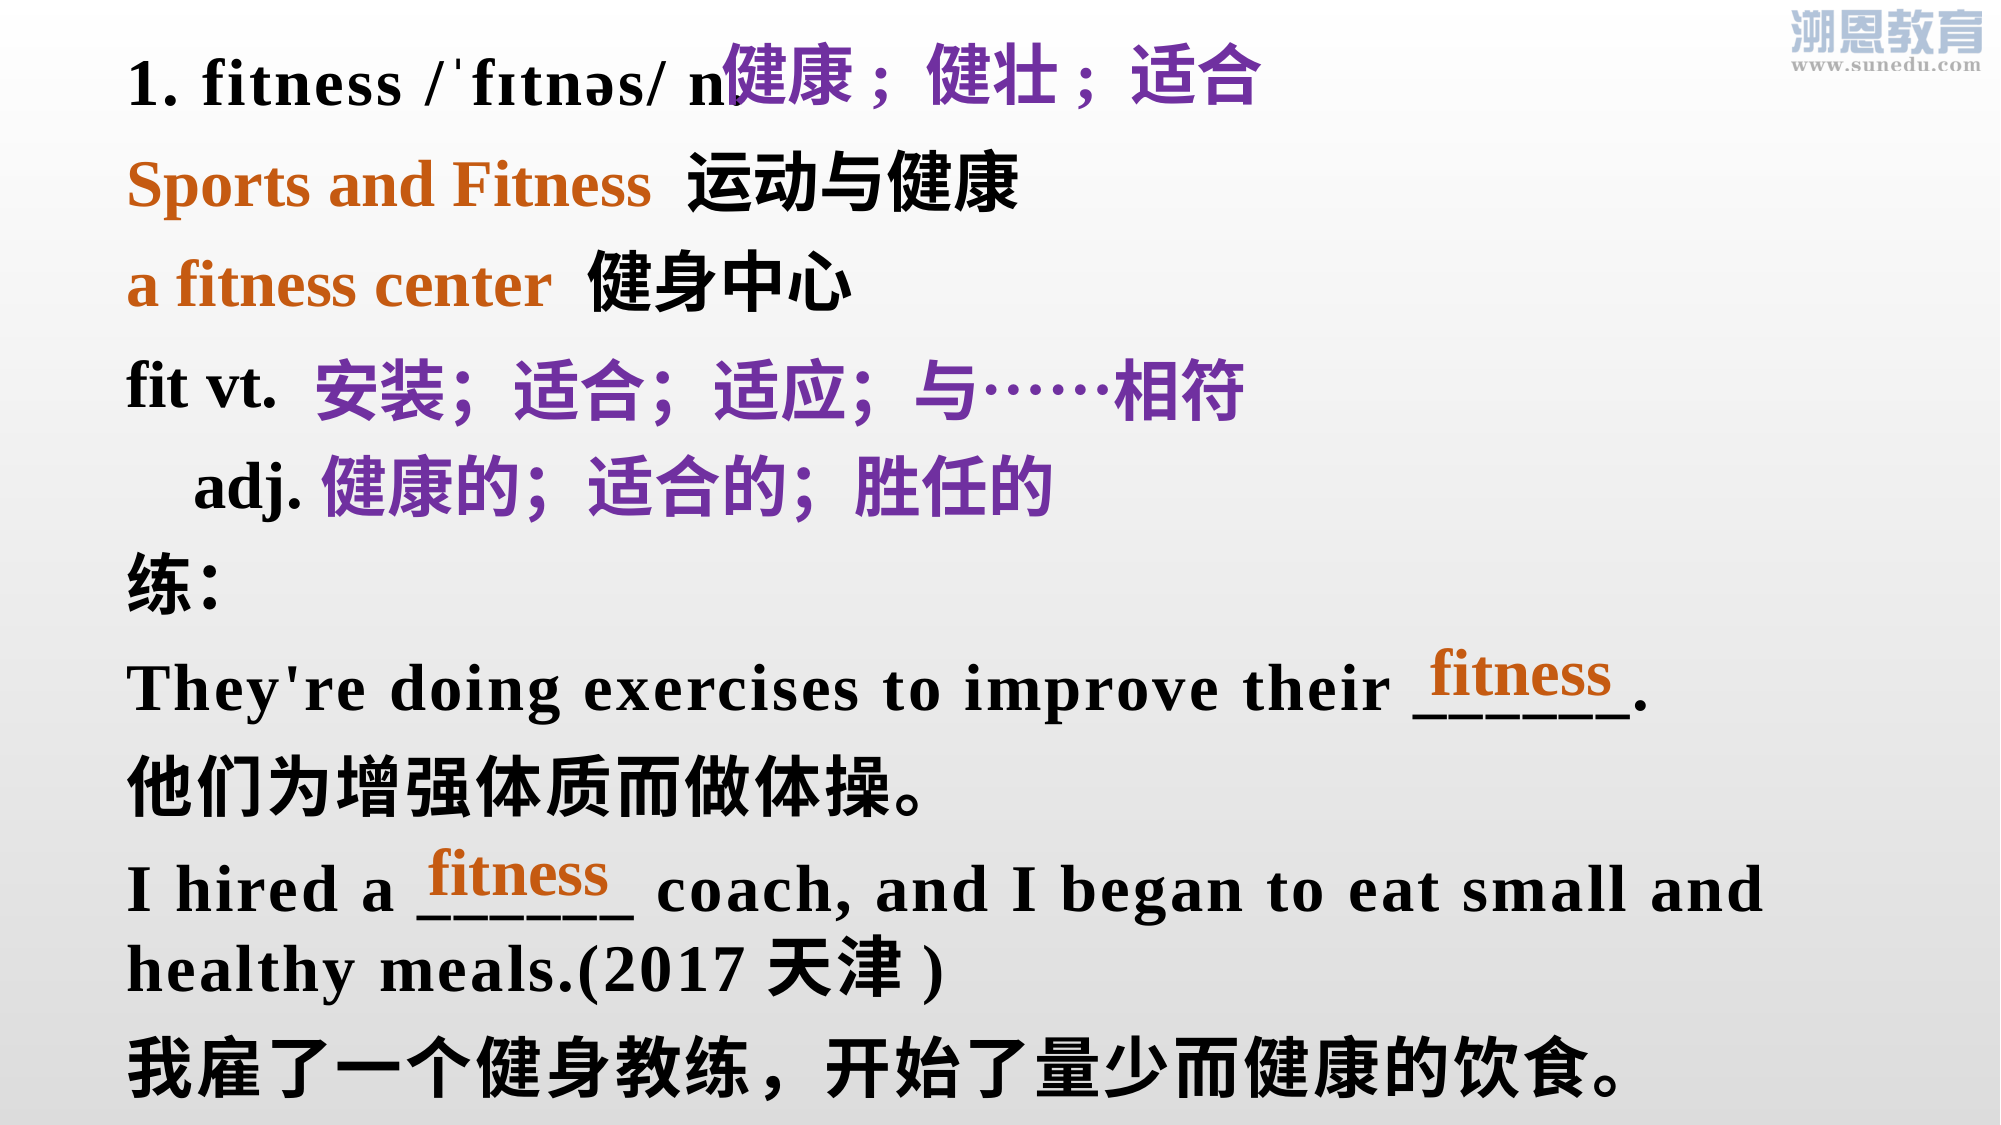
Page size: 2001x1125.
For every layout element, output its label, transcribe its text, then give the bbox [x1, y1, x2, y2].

list 1. fitness /ˈfɪtnəs/ n. Sports and Fitness 运动与健康 a fitness center 健身中心 fit vt. adj. 练： They're doing exercises to improve their ______. 他们为增强体质而做体操。 I hired a ______ coach, and I began to eat small and healthy meals.(2017天津) 我雇了一个健身教练，开始了量少而健康的饮食。 [109, 38, 1891, 1040]
text_box 安装；适合；适应；与……相符 [298, 341, 1293, 437]
text_box 健康的；适合的；胜任的 [306, 437, 1086, 533]
text_box fitness [413, 821, 625, 917]
text_box 健康; 健壮; 适合 [706, 25, 1309, 120]
text_box fitness [1416, 621, 1628, 717]
picture [1790, 8, 1982, 71]
